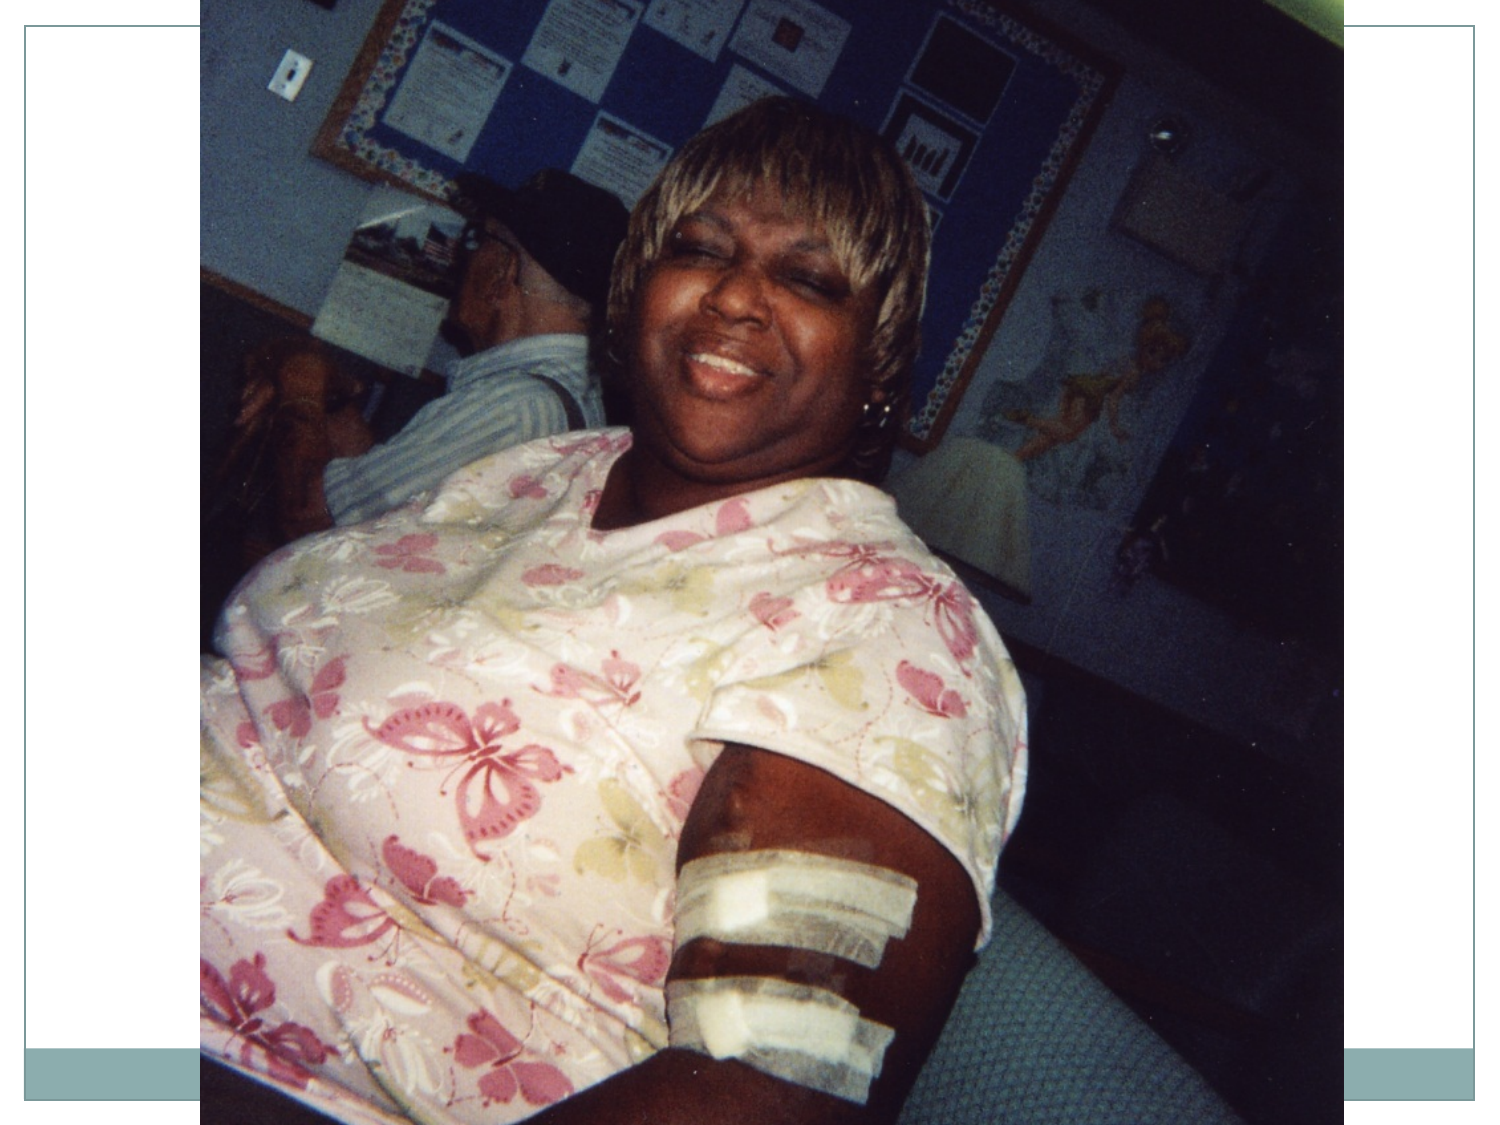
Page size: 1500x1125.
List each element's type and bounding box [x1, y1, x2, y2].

picture [199, 0, 1345, 1125]
